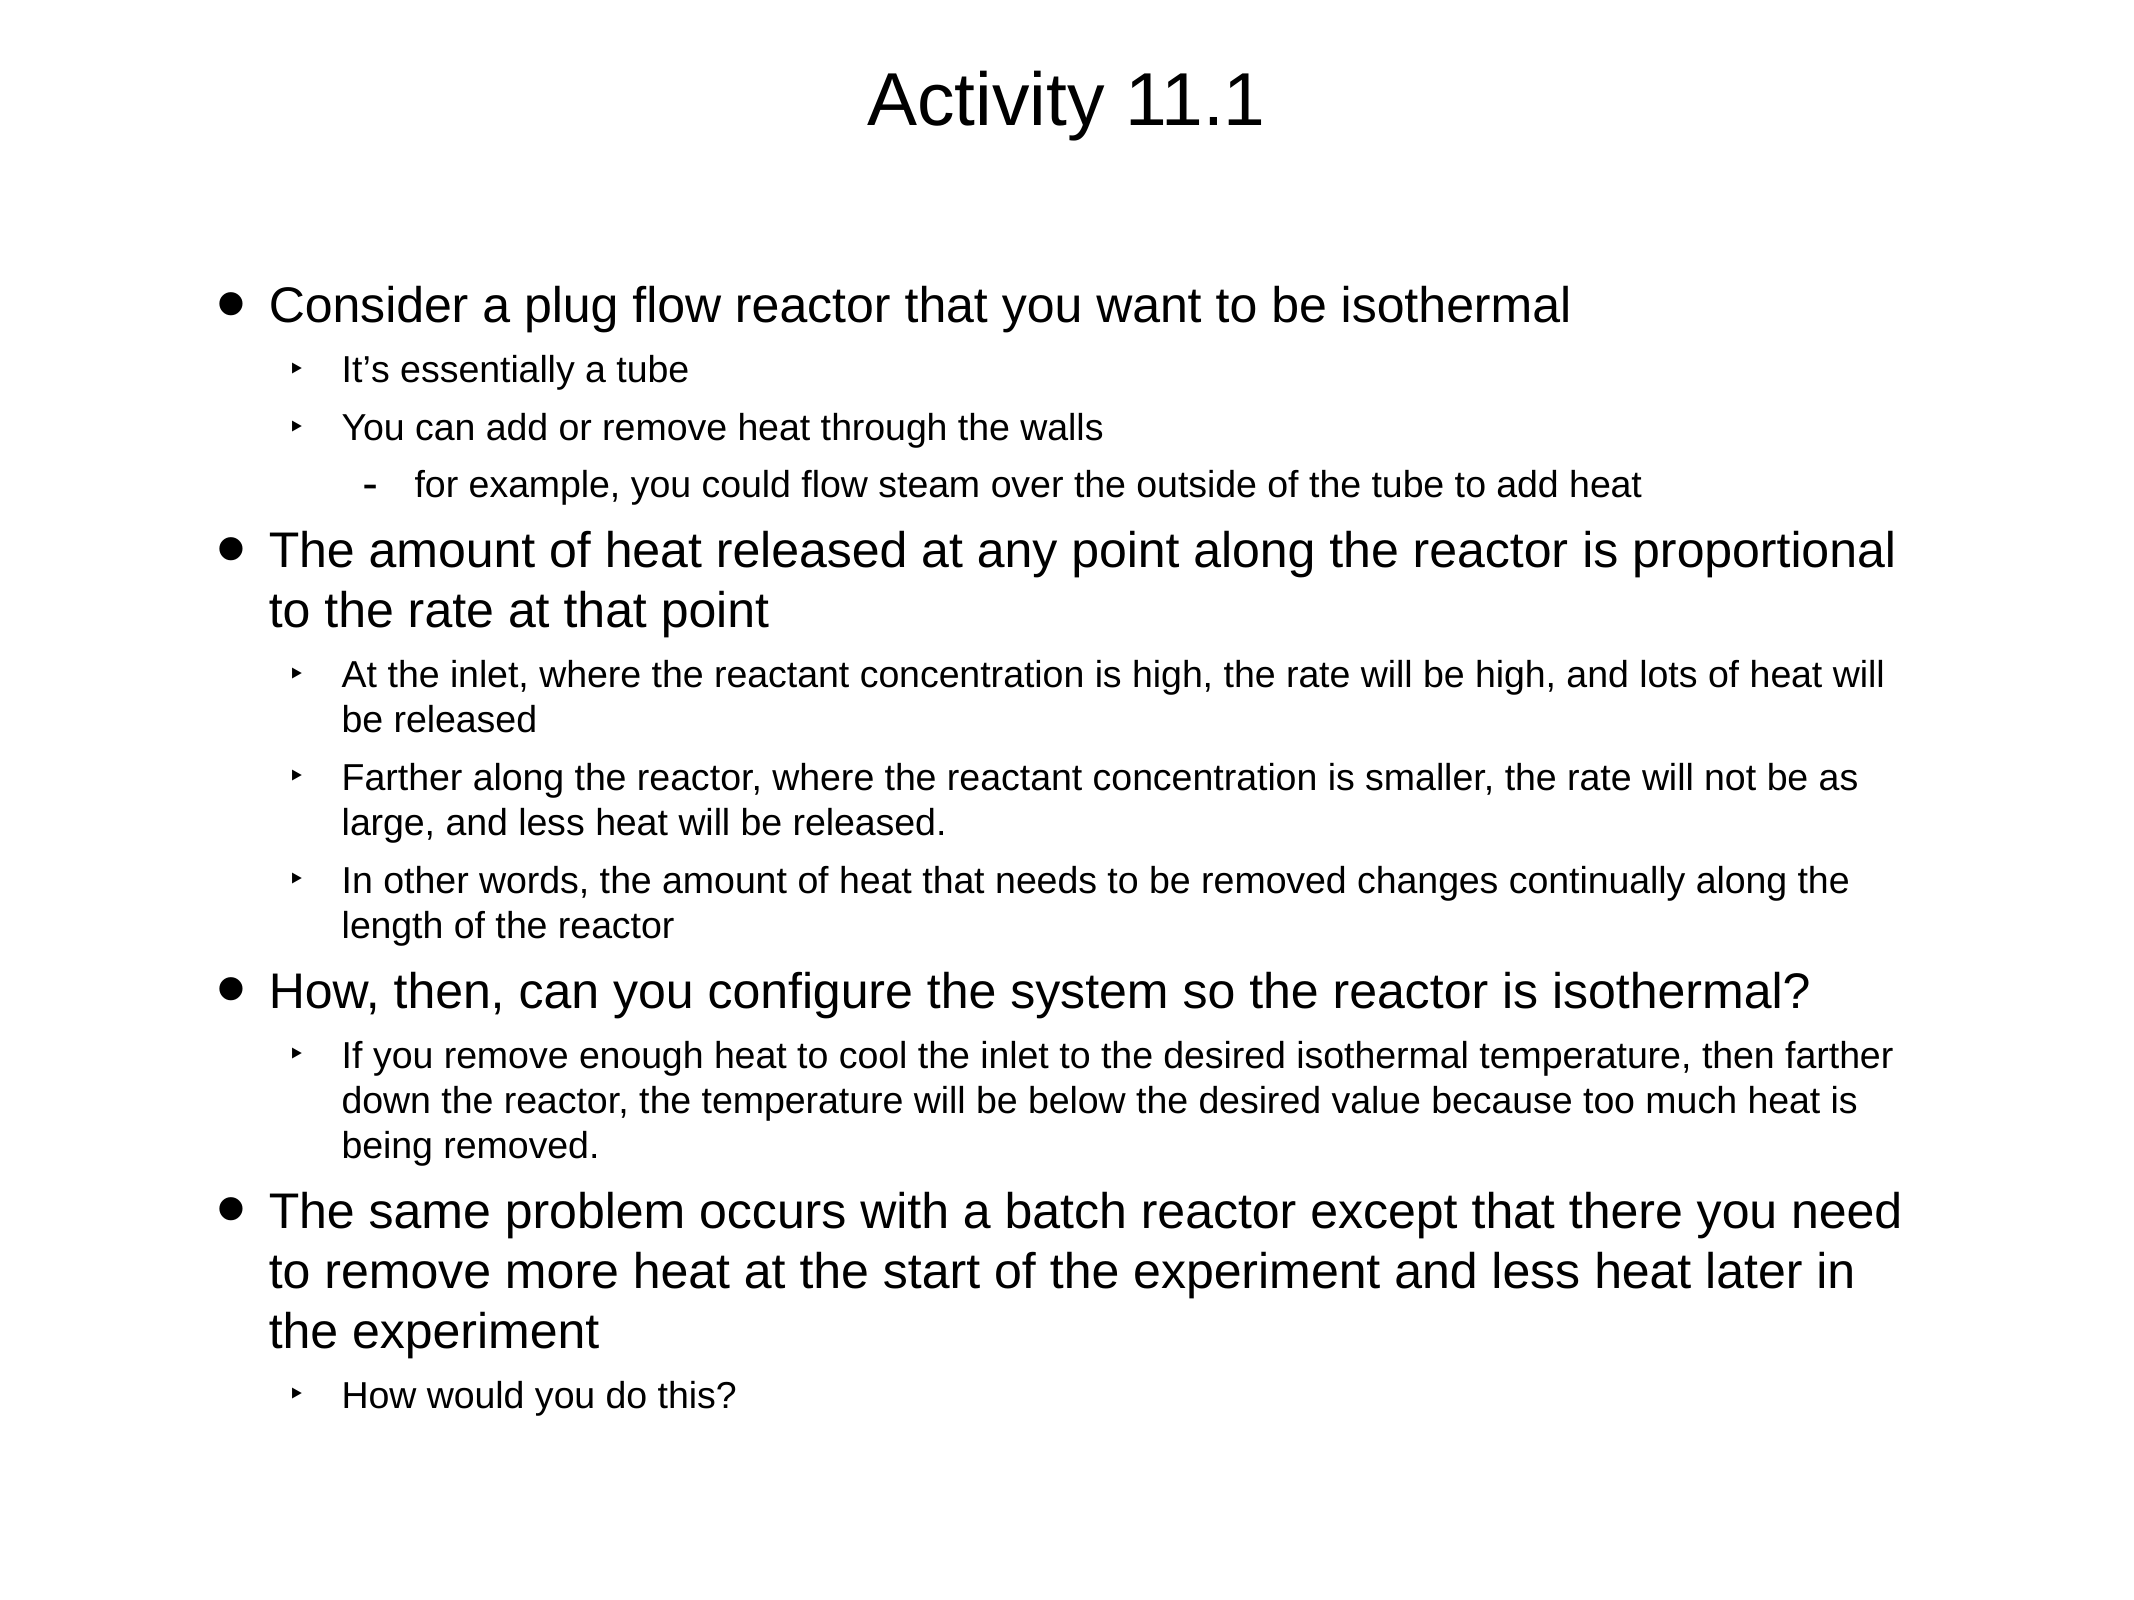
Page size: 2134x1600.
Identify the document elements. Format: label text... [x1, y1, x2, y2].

list Consider a plug flow reactor that you want to be isothermal It’s essentially a tube You can add or remove heat through the walls for example, you could flow steam over the outside of the tube to add heat The amount of heat released at any point along the reactor is proportional to the rate at that point At the inlet, where the reactant concentration is high, the rate will be high, and lots of heat will be released Farther along the reactor, where the reactant concentration is smaller, the rate will not be as large, and less heat will be released. In other words, the amount of heat that needs to be removed changes continually along the length of the reactor How, then, can you configure the system so the reactor is isothermal? If you remove enough heat to cool the inlet to the desired isothermal temperature, then farther down the reactor, the temperature will be below the desired value because too much heat is being removed. The same problem occurs with a batch reactor except that there you need to remove more heat at the start of the experiment and less heat later in the experiment How would you do this? [208, 264, 1925, 1463]
title Activity 11.1 [208, 41, 1925, 250]
